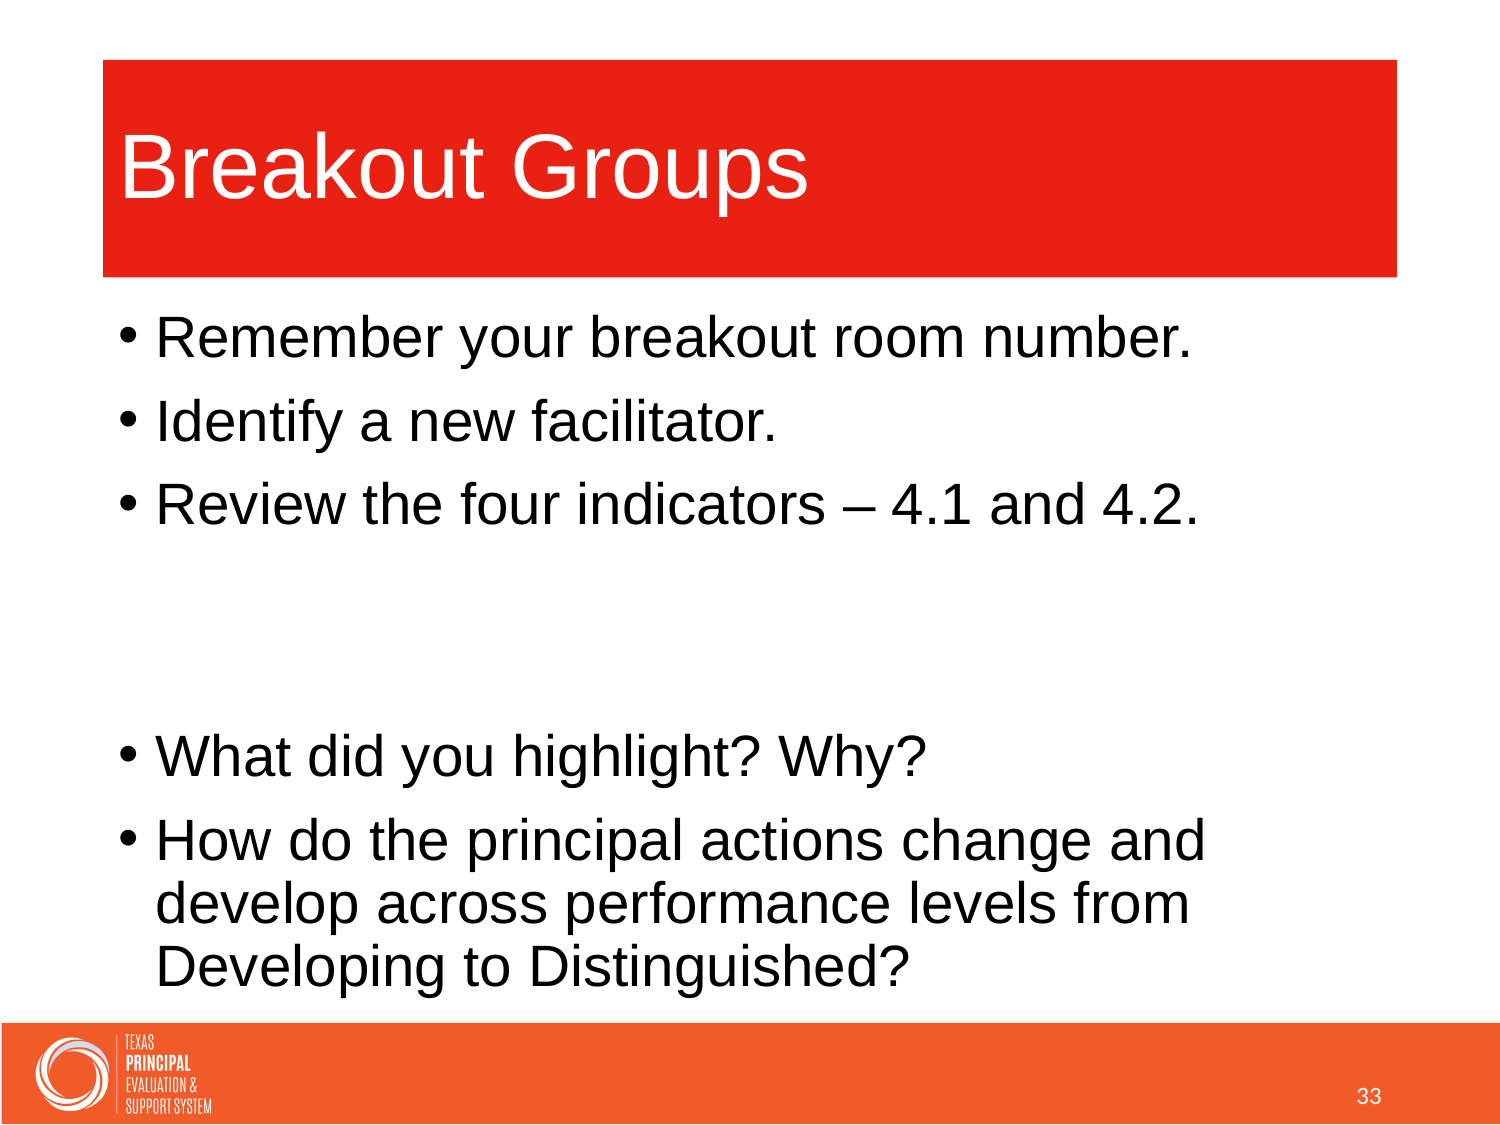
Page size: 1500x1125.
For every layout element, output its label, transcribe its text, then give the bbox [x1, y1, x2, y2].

title Breakout Groups [103, 59, 1397, 278]
list Remember your breakout room number. Identify a new facilitator. Review the four indicators – 4.1 and 4.2. What did you highlight? Why? How do the principal actions change and develop across performance levels from Developing to Distinguished? [103, 299, 1397, 1014]
slide_number 33 [1059, 1065, 1397, 1125]
picture [27, 1026, 223, 1121]
